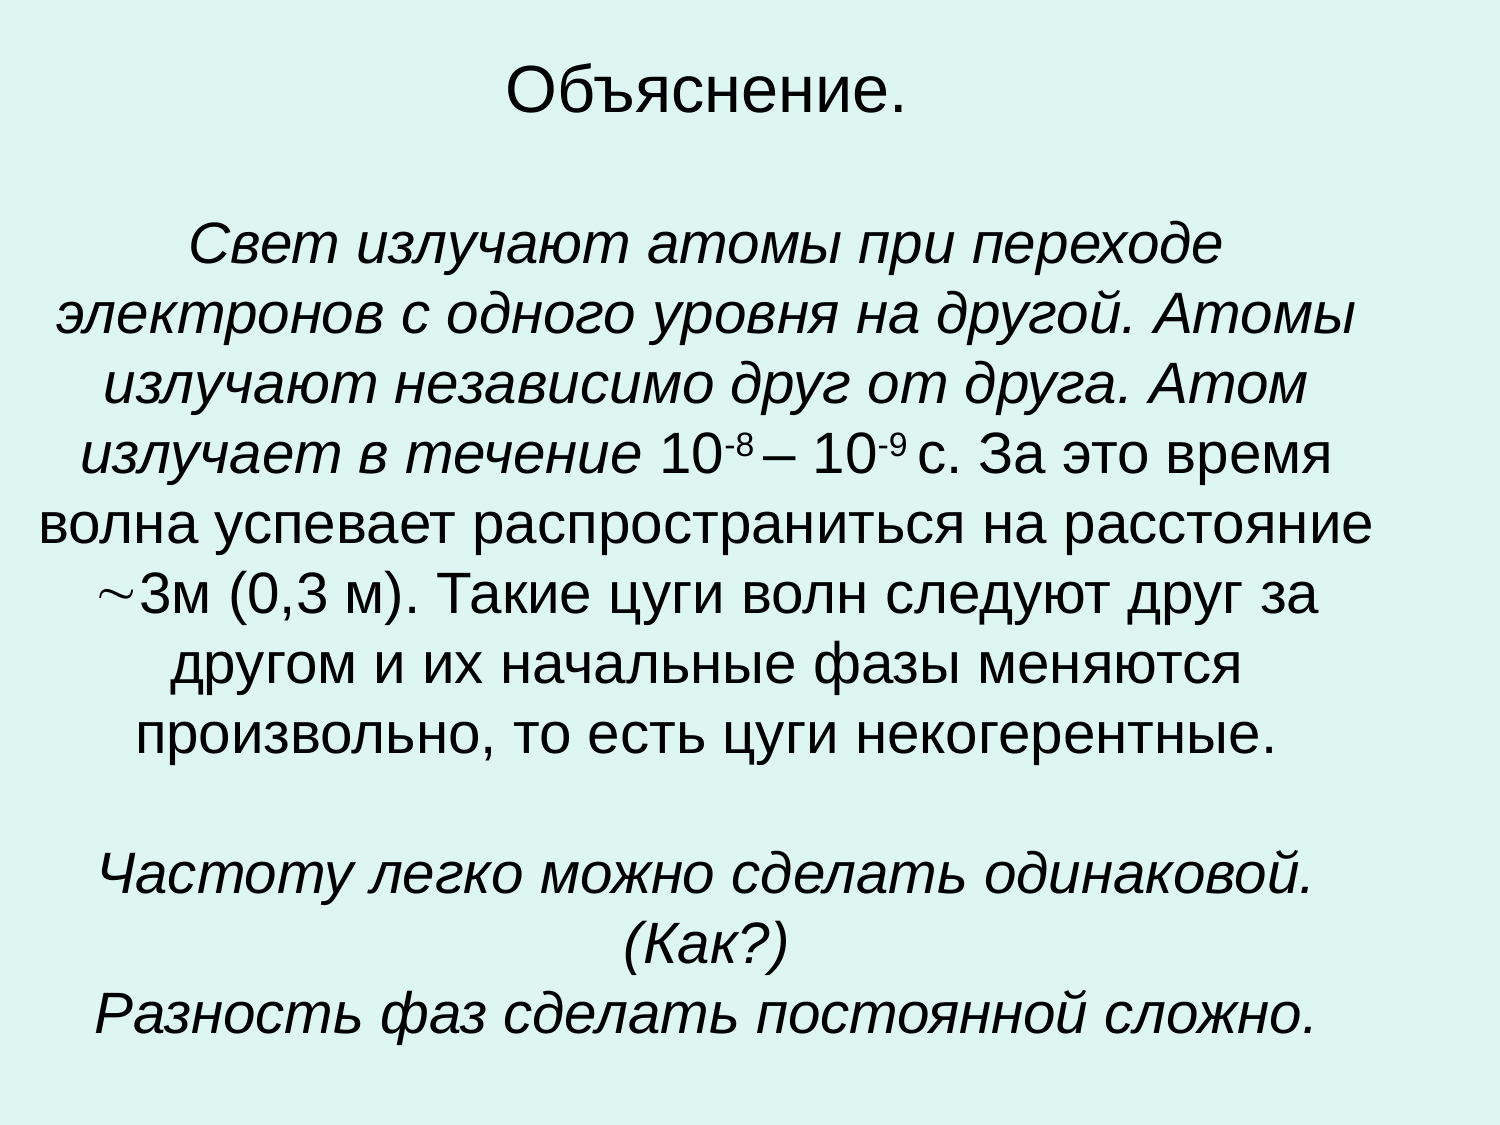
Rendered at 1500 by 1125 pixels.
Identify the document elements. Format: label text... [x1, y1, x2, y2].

title Объяснение. Свет излучают атомы при переходе электронов с одного уровня на другой. Атомы излучают независимо друг от друга. Атом излучает в течение 10-8 – 10-9 с. За это время волна успевает распространиться на расстояние 3м (0,3 м). Такие цуги волн следуют друг за другом и их начальные фазы меняются произвольно, то есть цуги некогерентные. Частоту легко можно сделать одинаковой. (Как?) Разность фаз сделать постоянной сложно. [2, 491, 1412, 680]
